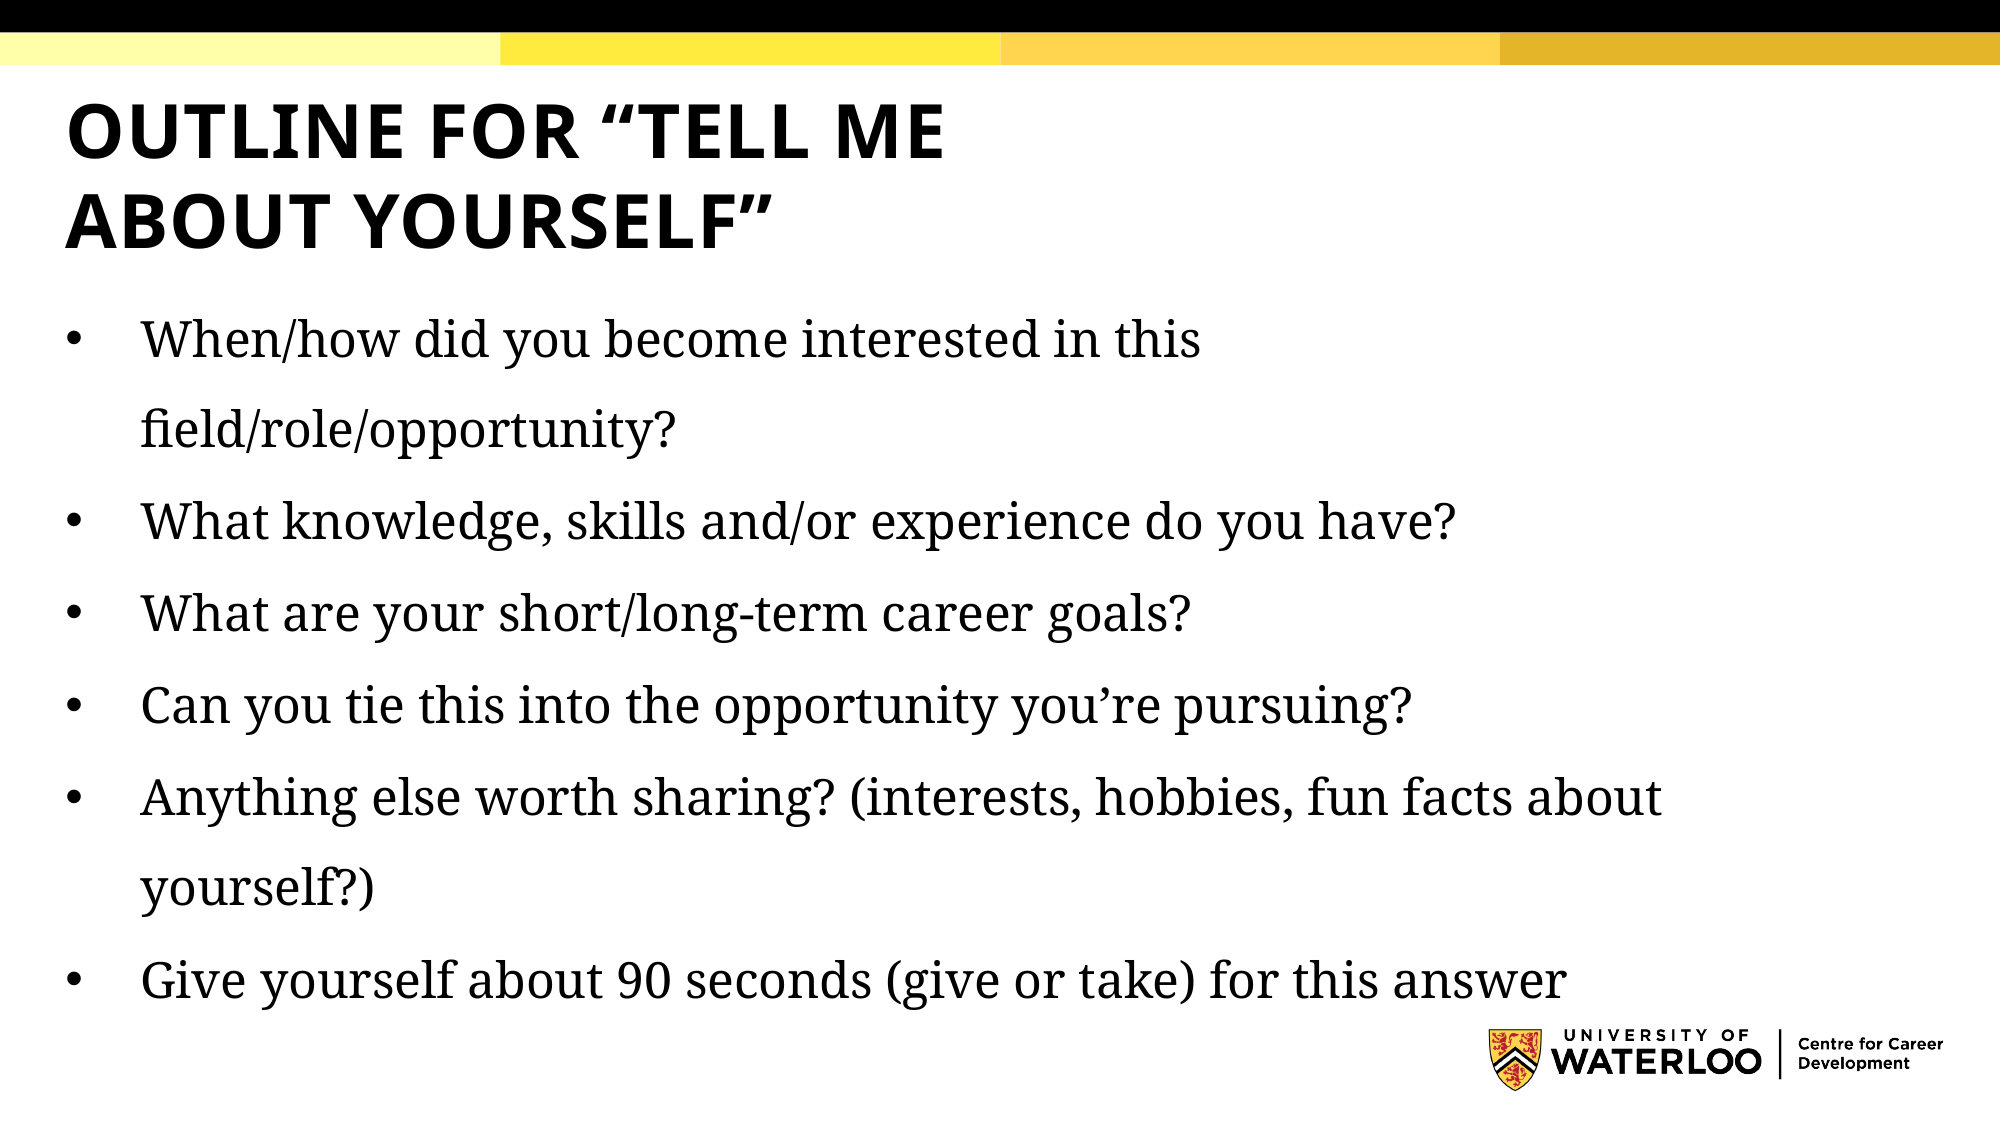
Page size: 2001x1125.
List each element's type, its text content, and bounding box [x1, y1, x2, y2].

text_box When/how did you become interested in this field/role/opportunity? What knowledge, skills and/or experience do you have? What are your short/long-term career goals? Can you tie this into the opportunity you’re pursuing? Anything else worth sharing? (interests, hobbies, fun facts about yourself?) Give yourself about 90 seconds (give or take) for this answer [63, 274, 1750, 1009]
title OUTLINE FOR “TELL ME ABOUT YOURSELF” [63, 77, 1233, 268]
picture [1430, 982, 2000, 1125]
